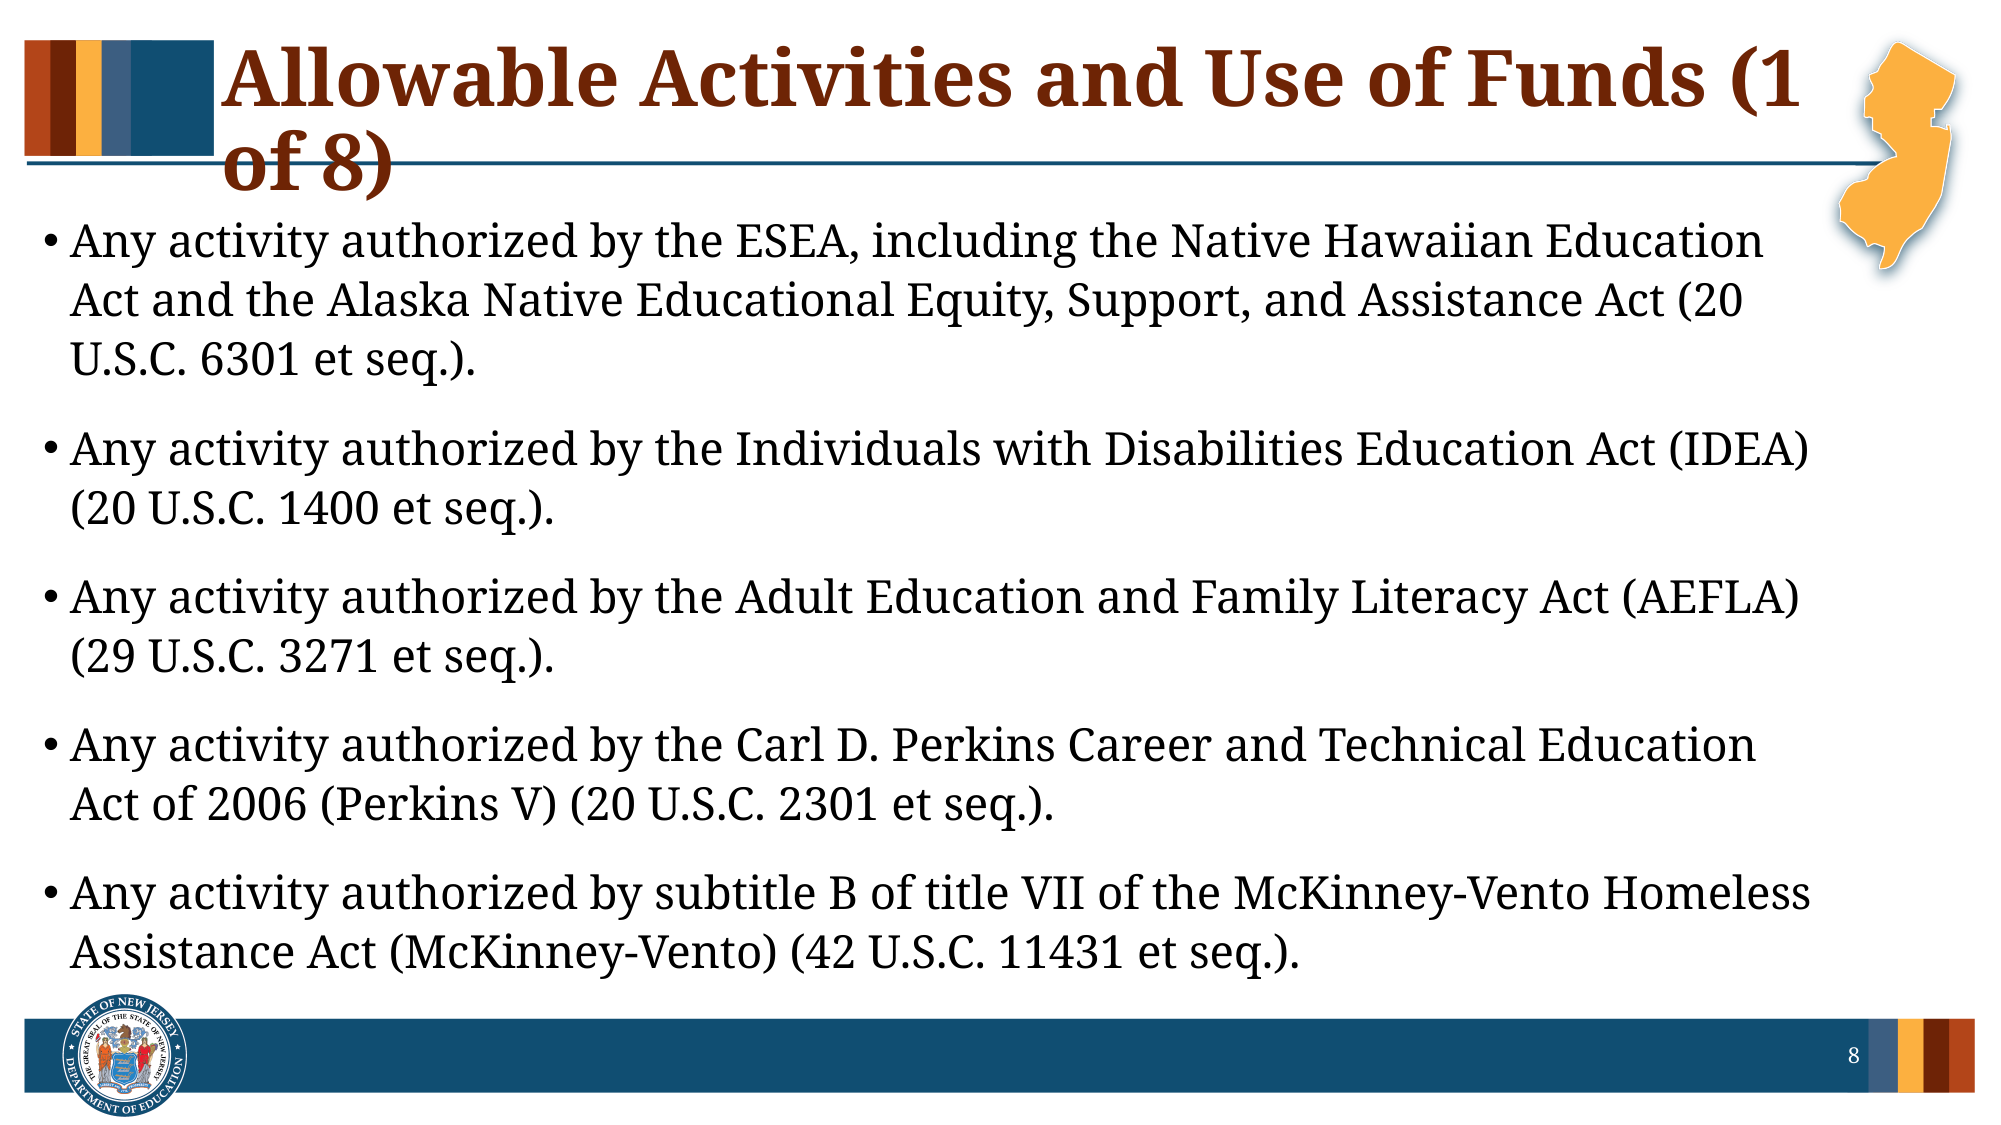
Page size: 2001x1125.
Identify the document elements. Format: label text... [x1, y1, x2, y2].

list Any activity authorized by the ESEA, including the Native Hawaiian Education Act and the Alaska Native Educational Equity, Support, and Assistance Act (20 U.S.C. 6301 et seq.). Any activity authorized by the Individuals with Disabilities Education Act (IDEA) (20 U.S.C. 1400 et seq.). Any activity authorized by the Adult Education and Family Literacy Act (AEFLA) (29 U.S.C. 3271 et seq.). Any activity authorized by the Carl D. Perkins Career and Technical Education Act of 2006 (Perkins V) (20 U.S.C. 2301 et seq.). Any activity authorized by subtitle B of title VII of the McKinney-Vento Homeless Assistance Act (McKinney-Vento) (42 U.S.C. 11431 et seq.). [28, 200, 1972, 989]
picture [24, 992, 1975, 1119]
picture [24, 26, 1976, 295]
slide_number 8 [1425, 1026, 1876, 1087]
title Allowable Activities and Use of Funds (1 of 8) [206, 62, 1892, 185]
